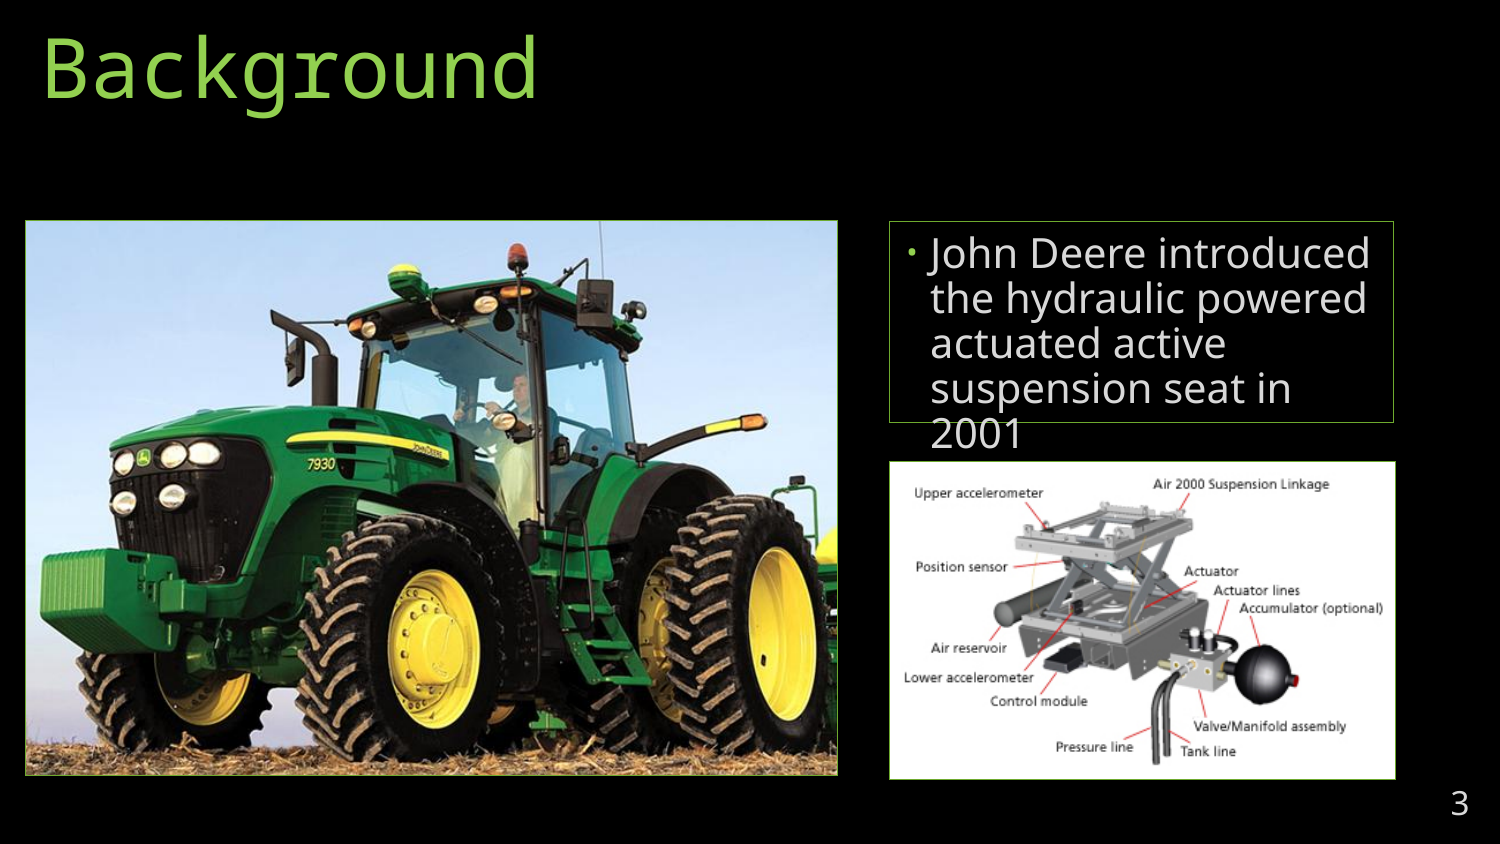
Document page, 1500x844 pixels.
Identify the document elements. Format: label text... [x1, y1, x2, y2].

picture [24, 219, 839, 777]
slide_number 3 [1415, 775, 1481, 829]
title Background [29, 0, 1313, 128]
picture [889, 461, 1396, 780]
list John Deere introduced the hydraulic powered actuated active suspension seat in 2001 [889, 221, 1394, 423]
